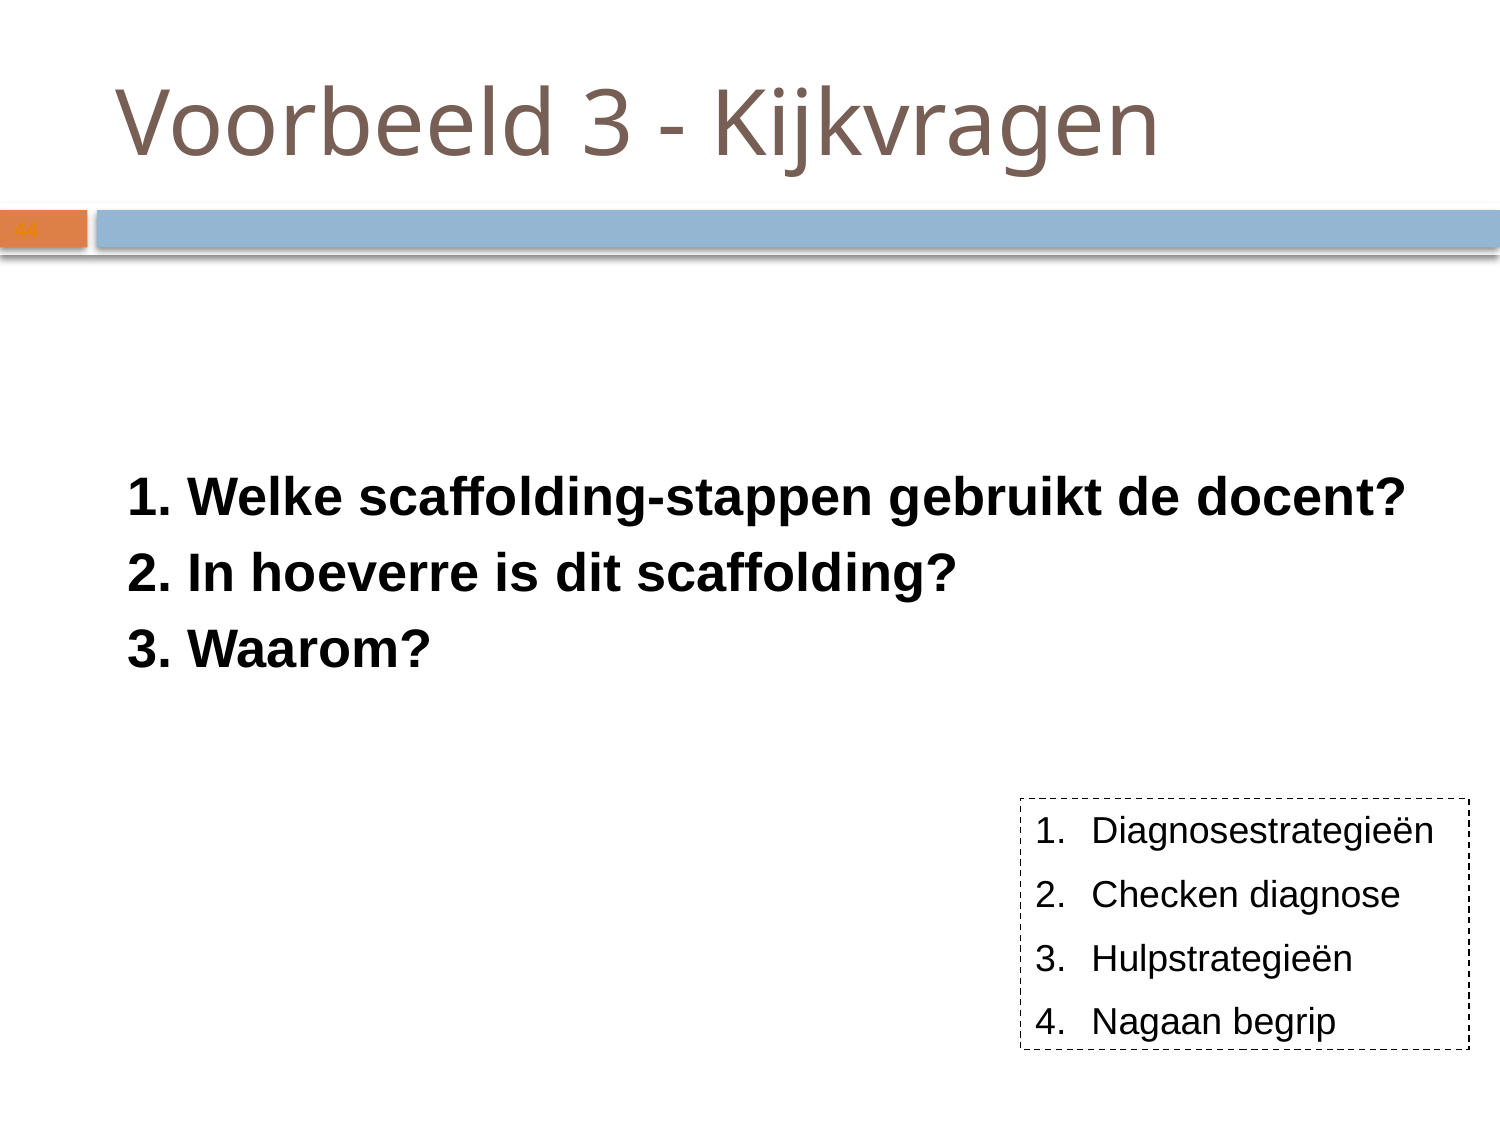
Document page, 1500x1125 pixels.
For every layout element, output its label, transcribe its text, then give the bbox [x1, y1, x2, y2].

text_box 1. Welke scaffolding-stappen gebruikt de docent? 2. In hoeverre is dit scaffolding? 3. Waarom? [112, 324, 1459, 1000]
slide_number 44 [0, 208, 88, 249]
text_box Diagnosestrategieën Checken diagnose Hulpstrategieën Nagaan begrip [1020, 798, 1469, 1050]
title Voorbeeld 3 - Kijkvragen [100, 37, 1438, 200]
